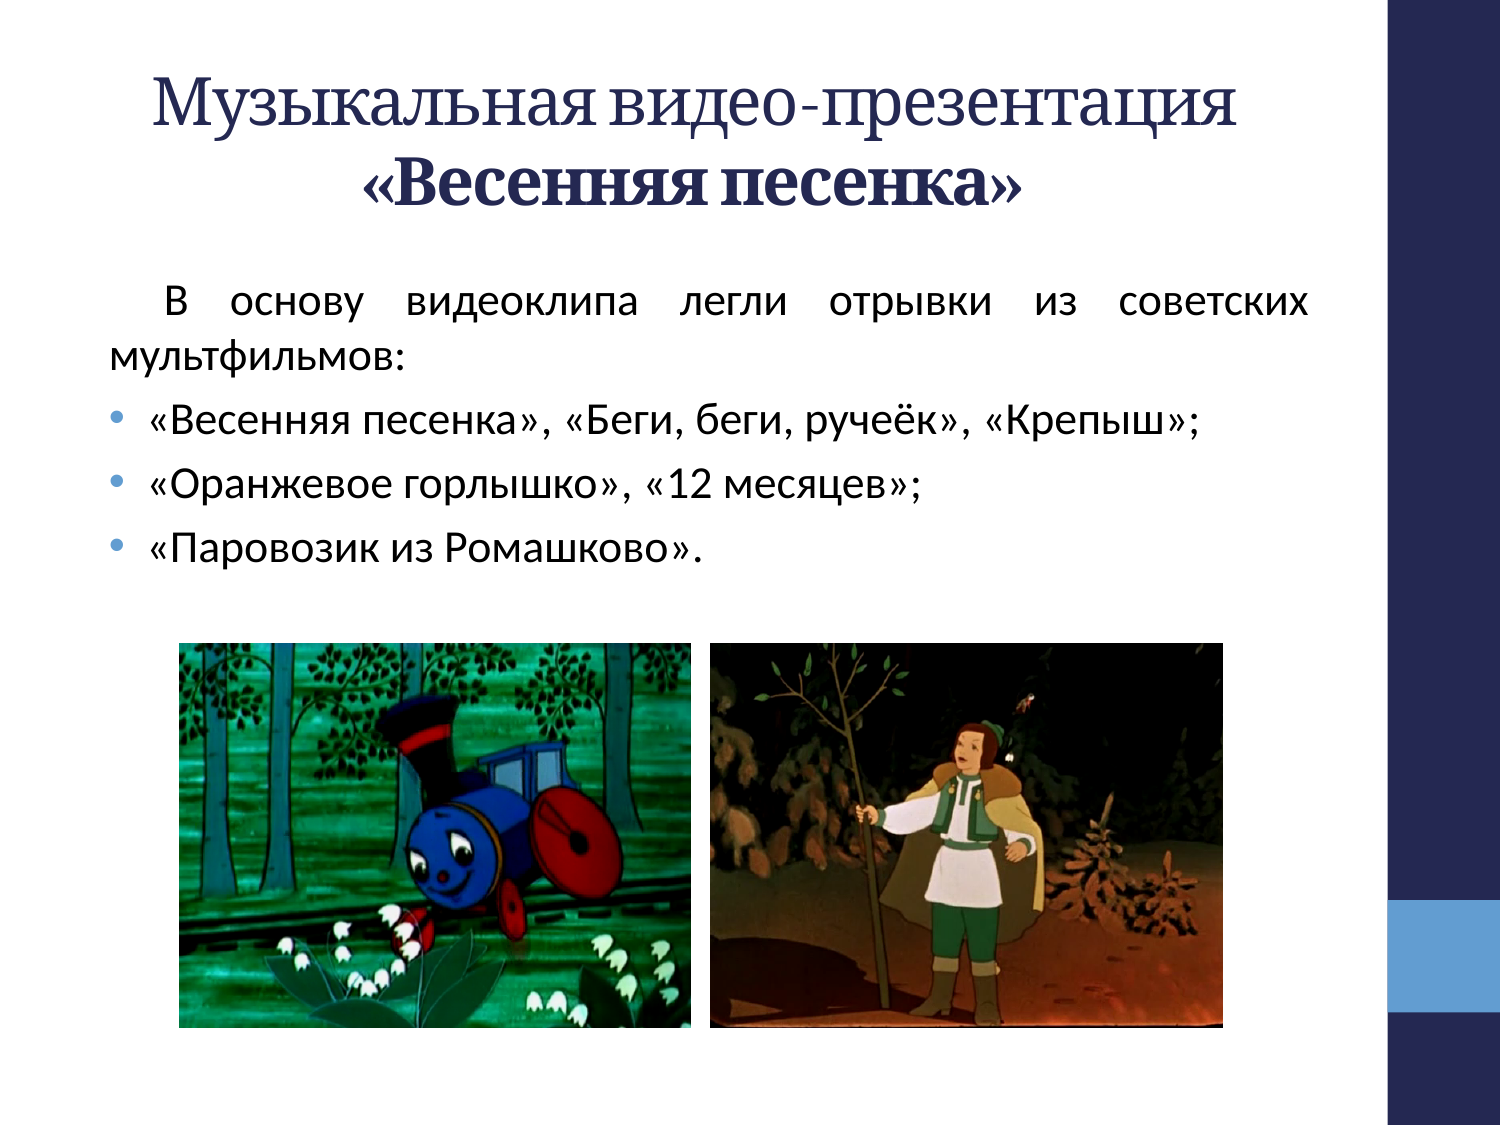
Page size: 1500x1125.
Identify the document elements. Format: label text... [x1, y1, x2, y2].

picture [178, 643, 692, 1029]
title Музыкальная видео-презентация «Весенняя песенка» [75, 45, 1325, 233]
list В основу видеоклипа легли отрывки из советских мультфильмов: «Весенняя песенка», «Беги, беги, ручеёк», «Крепыш»; «Оранжевое горлышко», «12 месяцев»; «Паровозик из Ромашково». [74, 262, 1326, 1051]
picture [710, 643, 1223, 1029]
